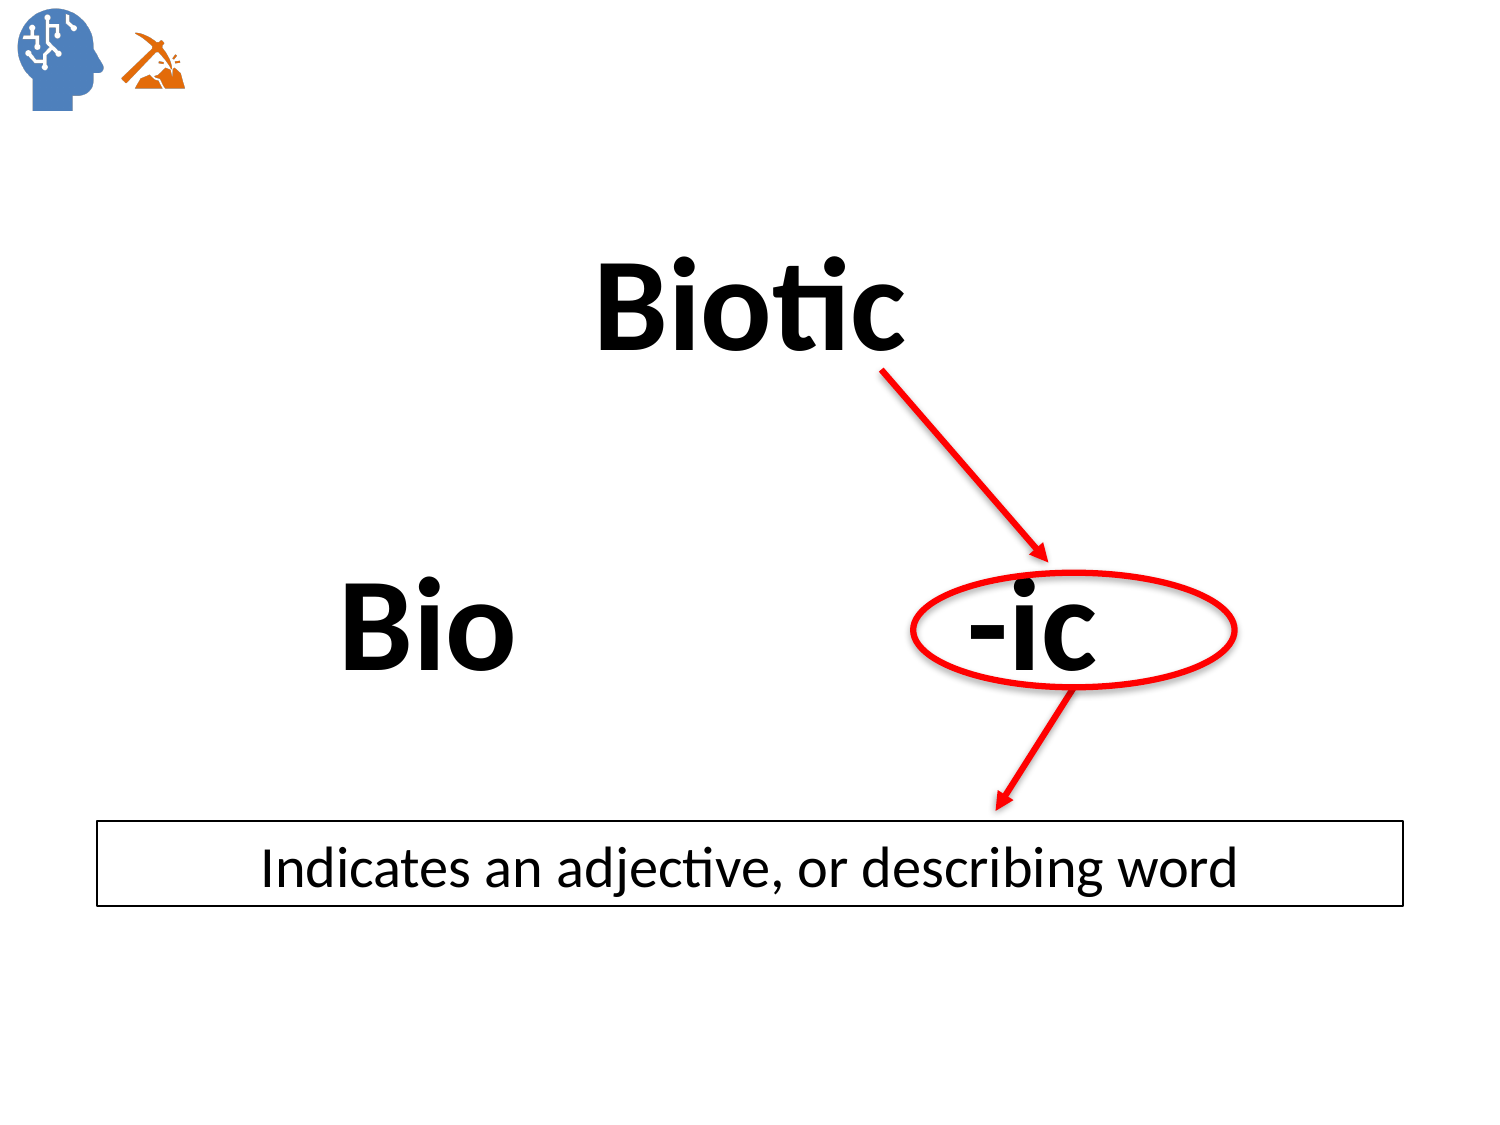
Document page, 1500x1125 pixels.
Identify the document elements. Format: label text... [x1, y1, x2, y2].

text_box Indicates an adjective, or describing word [96, 821, 1404, 907]
text_box [913, 572, 1235, 688]
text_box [995, 687, 1075, 812]
text_box Biotic Bio -ic [323, 209, 1177, 821]
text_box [880, 369, 1049, 563]
text_box [0, 0, 115, 121]
picture [120, 26, 187, 94]
